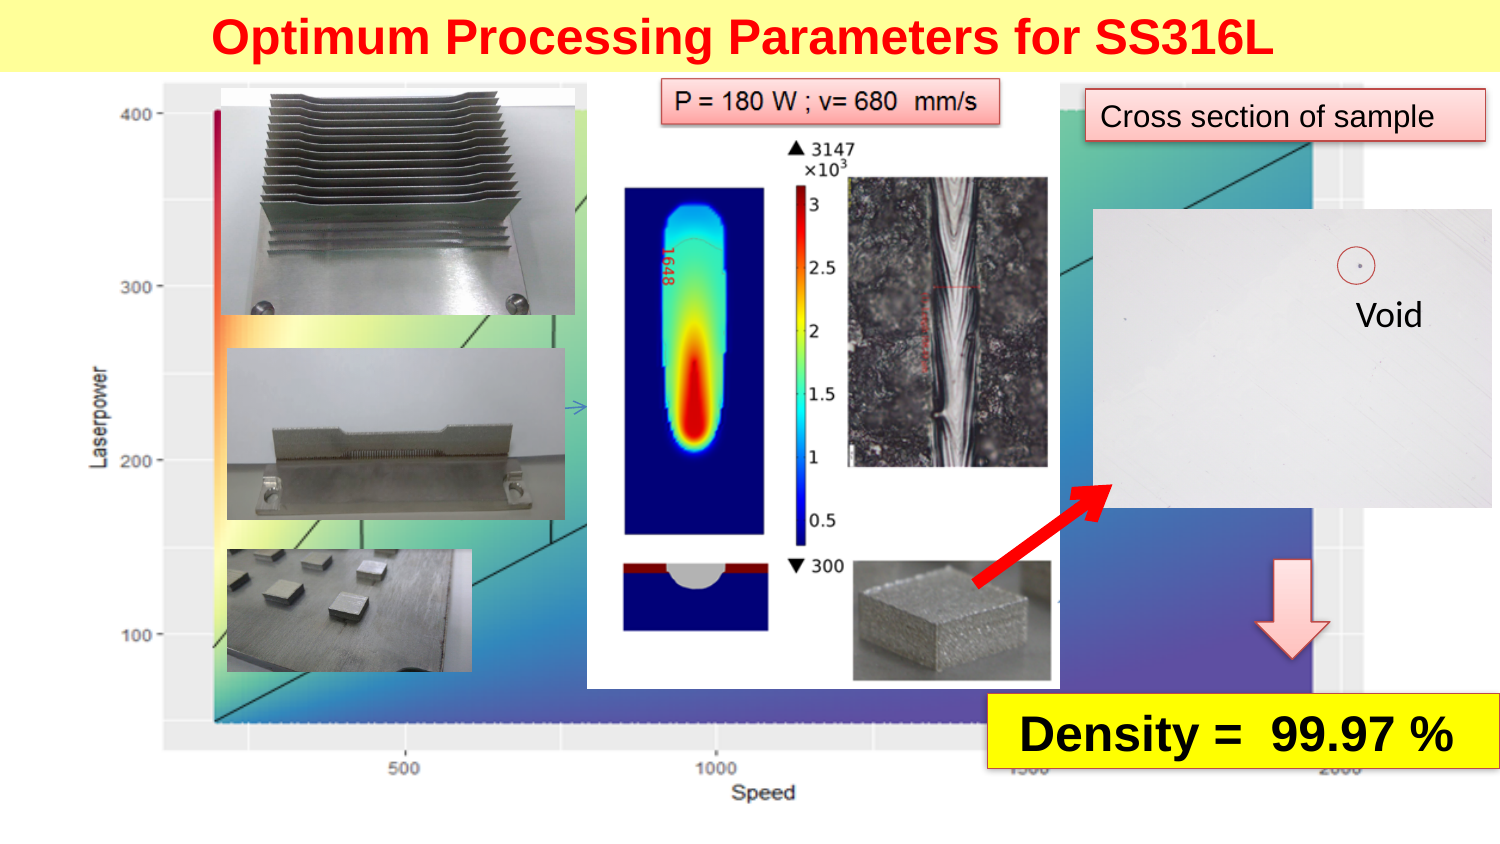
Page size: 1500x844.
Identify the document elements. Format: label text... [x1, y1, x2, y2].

text_box Optimum Processing Parameters for SS316L [0, 0, 1500, 72]
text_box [974, 484, 1113, 585]
text_box Cross section of sample [1391, 88, 1486, 142]
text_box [571, 406, 582, 415]
picture [87, 59, 1492, 819]
text_box Density = 99.97 % [1391, 693, 1500, 769]
